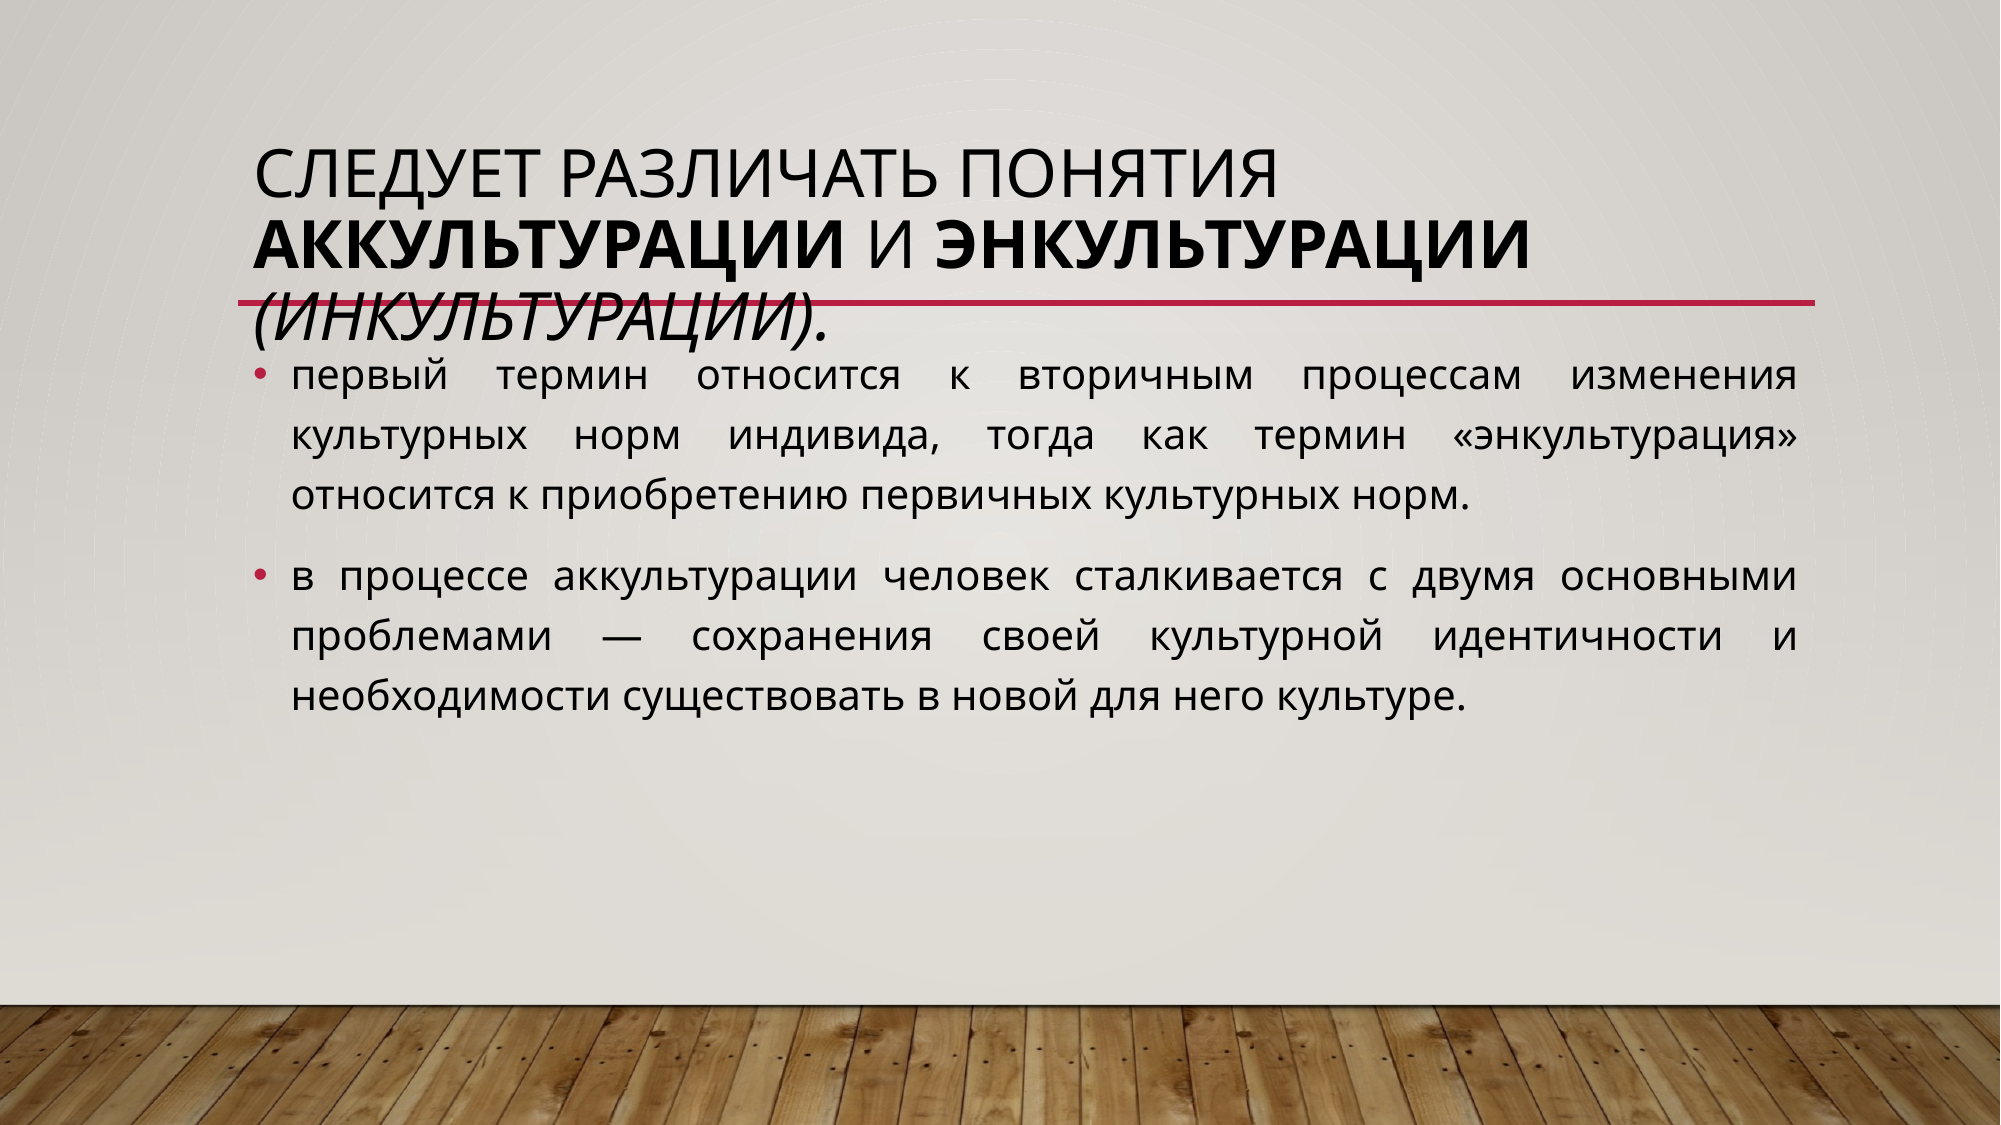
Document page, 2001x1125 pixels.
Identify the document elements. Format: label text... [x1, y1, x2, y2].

title Следует различать понятия аккультурации и энкультурации (инкультурации). [238, 131, 1814, 305]
picture [0, 1005, 2000, 1125]
list первый термин относится к вторичным процессам изменения культурных норм индивида, тогда как термин «энкультурация» относится к приобретению первичных культурных норм. в процессе аккультурации человек сталкивается с двумя основными проблемами — сохранения своей культурной идентичности и необходимости существовать в новой для него культуре. [238, 330, 1814, 897]
